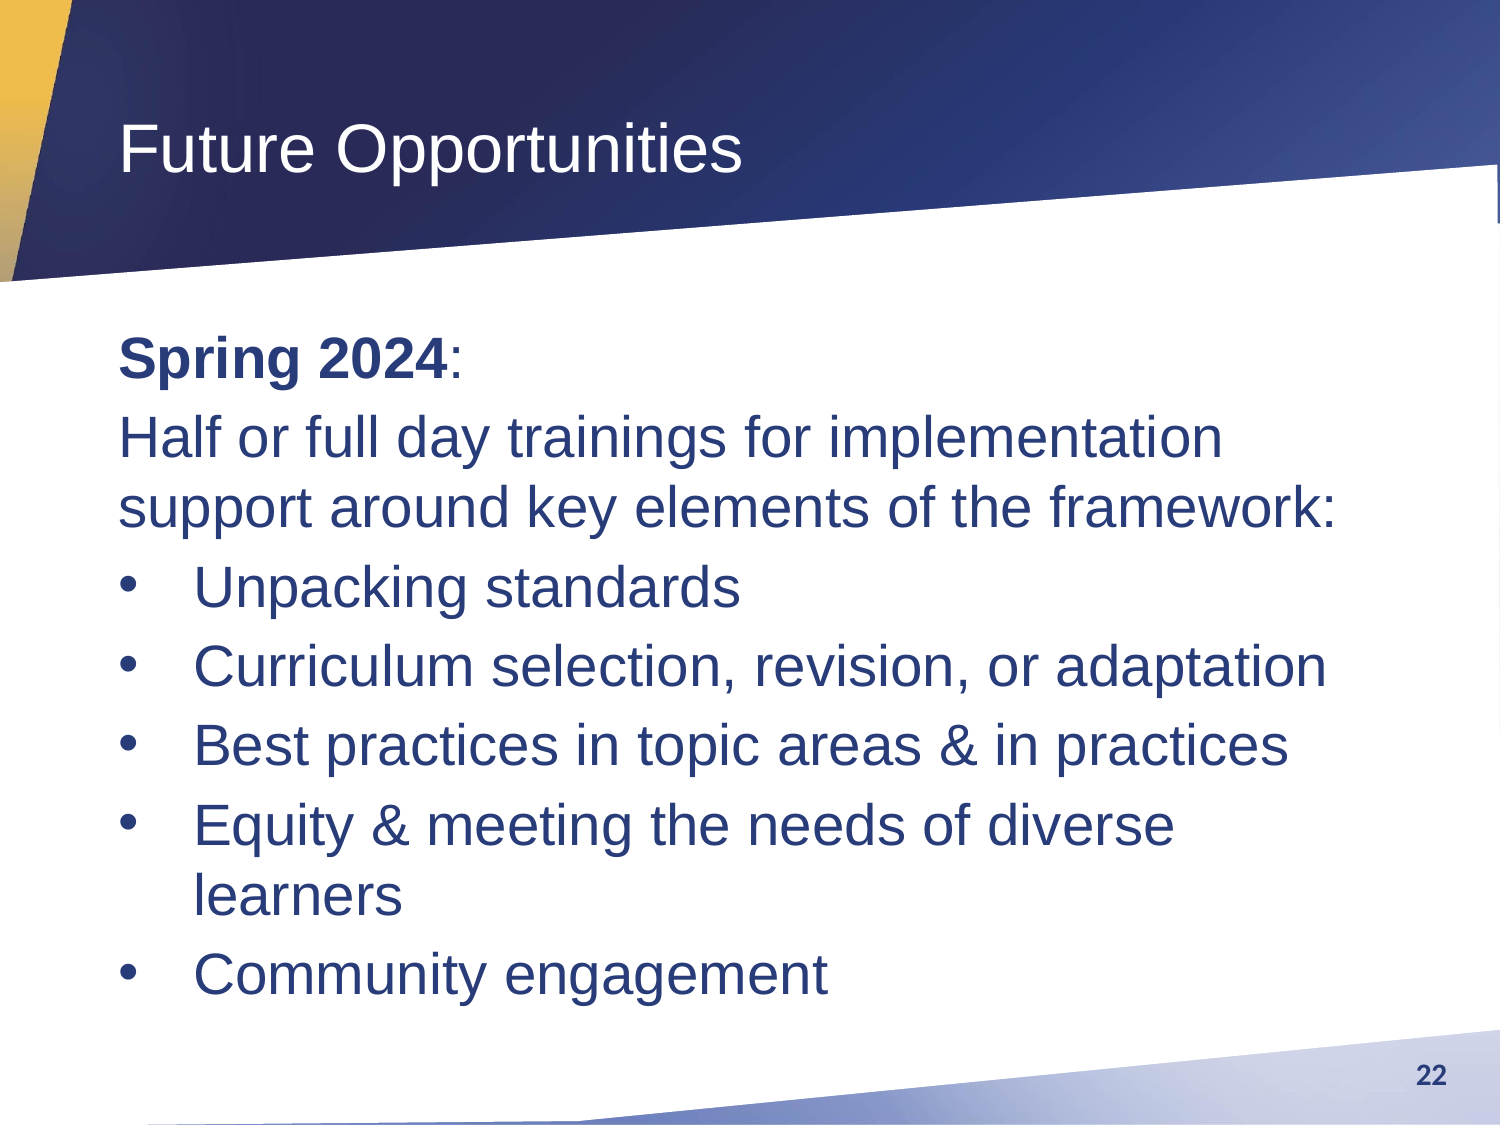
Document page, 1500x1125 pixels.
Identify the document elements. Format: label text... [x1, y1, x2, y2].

picture [235, 1030, 1500, 1125]
title Future Opportunities [103, 59, 1397, 231]
list Spring 2024: Half or full day trainings for implementation support around key elements of the framework: Unpacking standards Curriculum selection, revision, or adaptation Best practices in topic areas & in practices Equity & meeting the needs of diverse learners Community engagement [103, 312, 1397, 1026]
picture [0, 0, 1500, 547]
